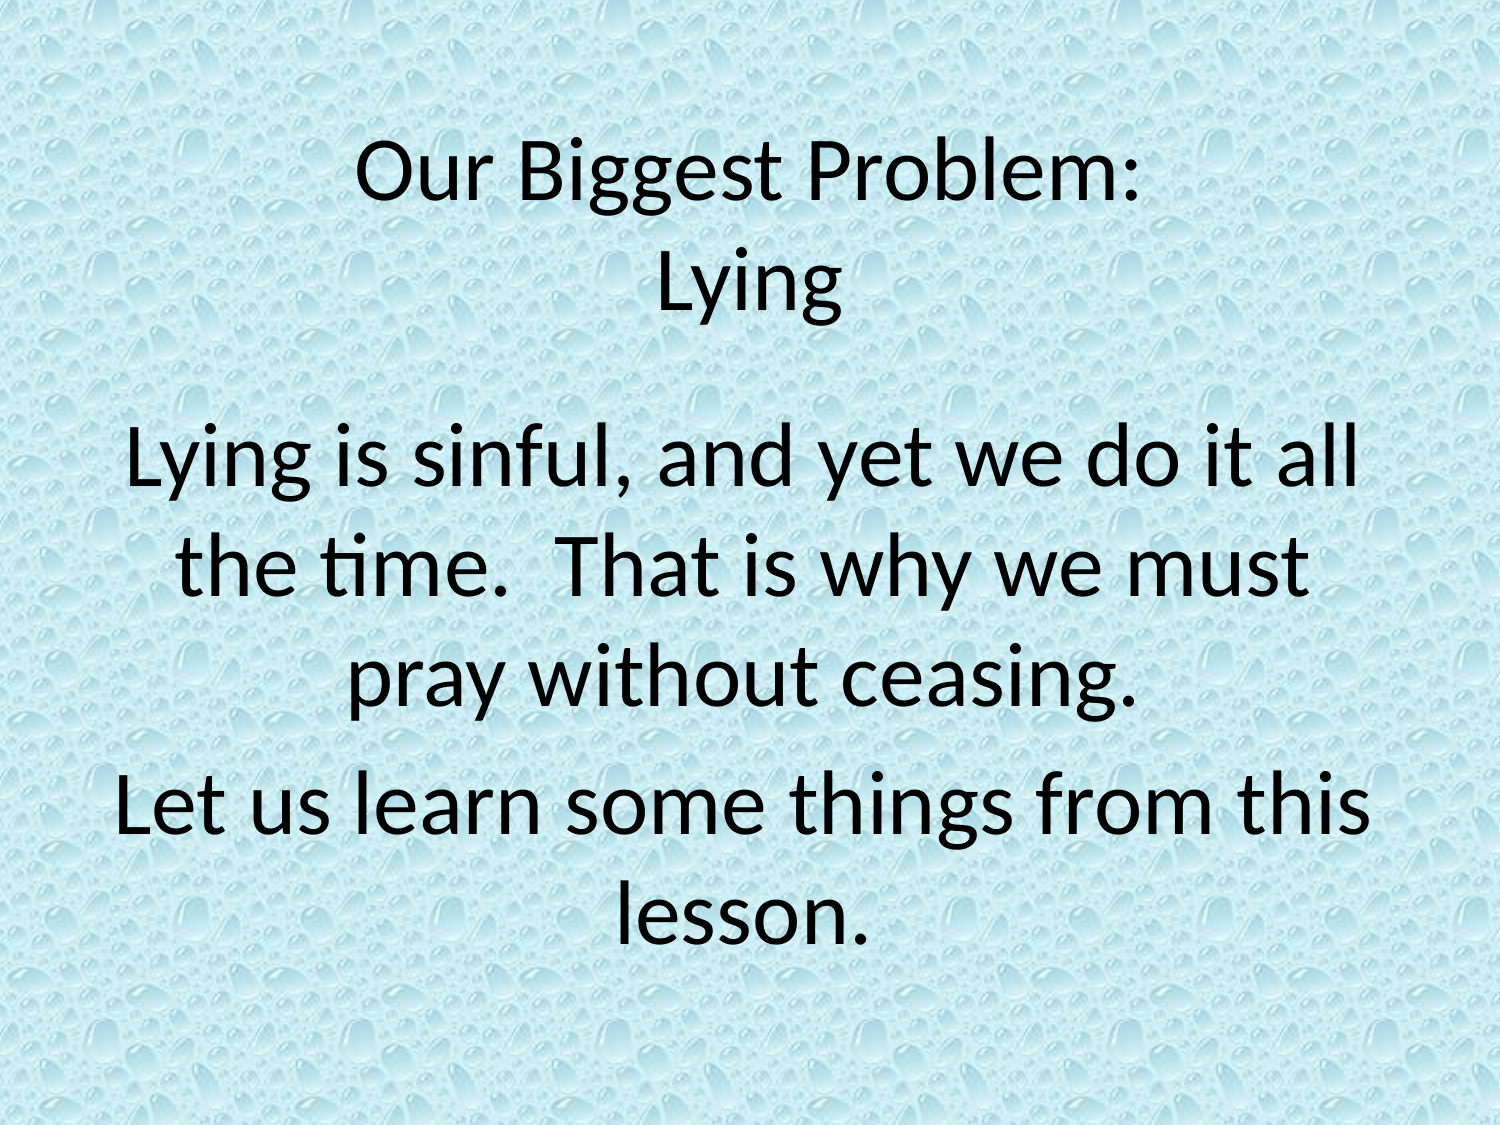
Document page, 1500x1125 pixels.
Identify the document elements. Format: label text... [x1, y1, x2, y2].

subtitle Lying is sinful, and yet we do it all the time. That is why we must pray without ceasing. Let us learn some things from this lesson. [87, 387, 1400, 1075]
title Our Biggest Problem: Lying [112, 24, 1388, 387]
